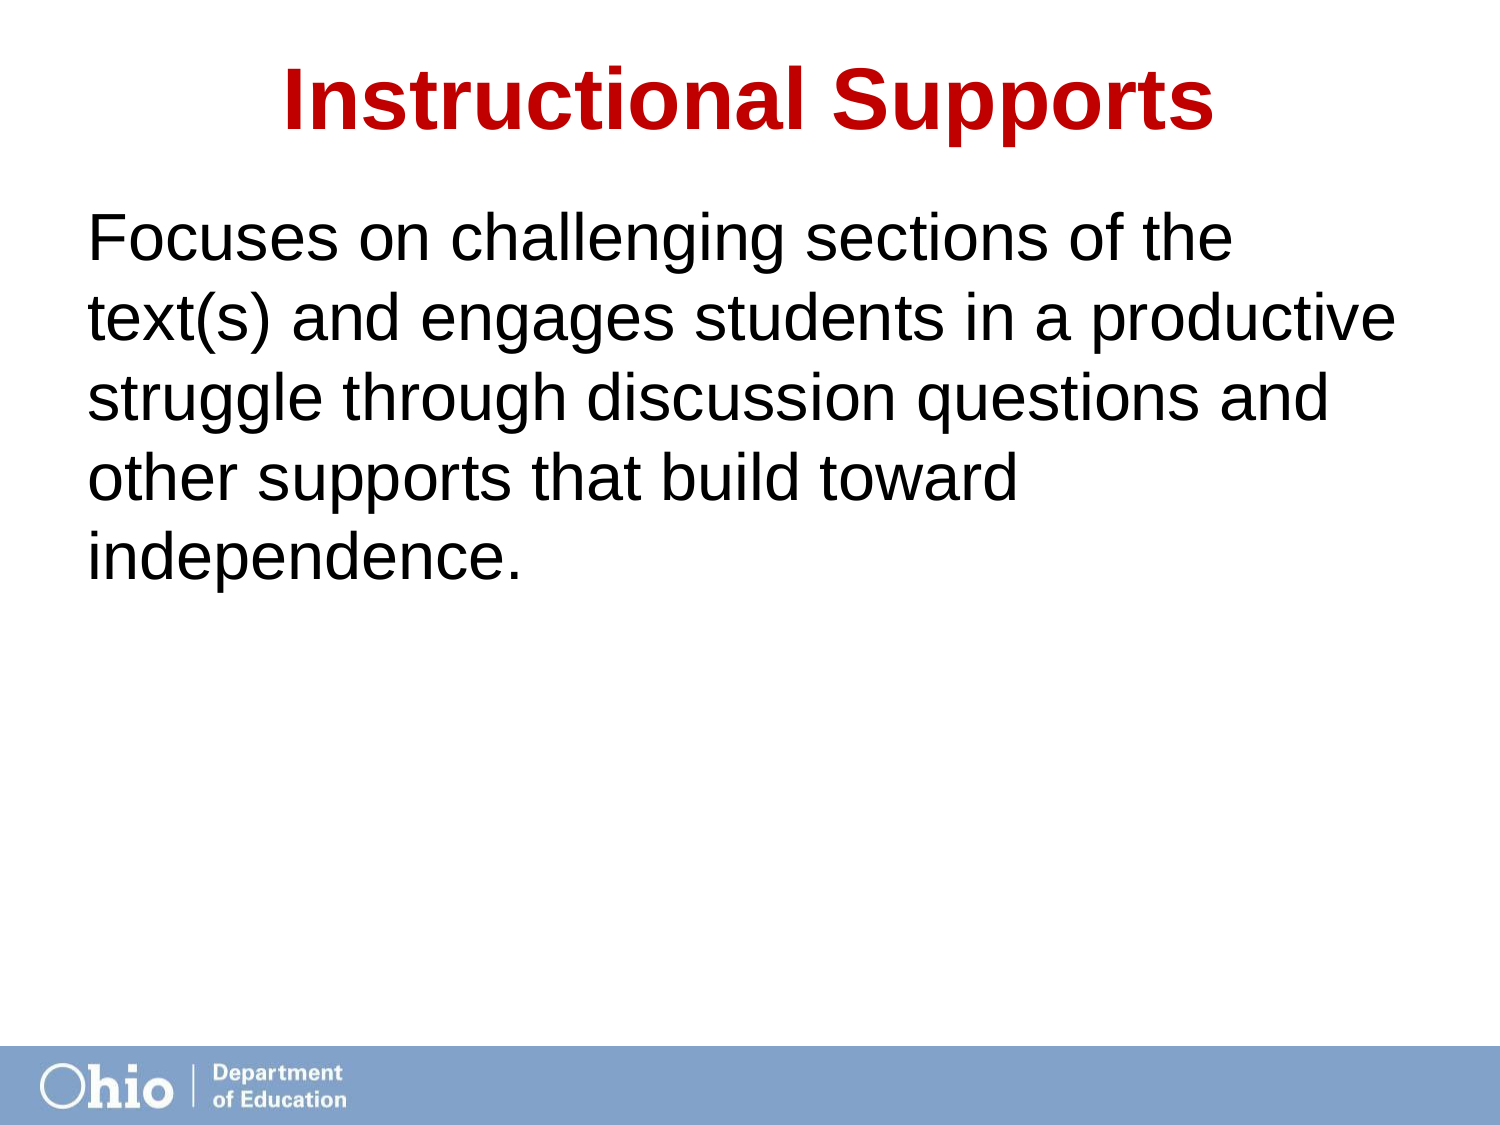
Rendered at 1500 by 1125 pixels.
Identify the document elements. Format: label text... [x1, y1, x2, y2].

title Instructional Supports [75, 42, 1425, 148]
list Focuses on challenging sections of the text(s) and engages students in a productive struggle through discussion questions and other supports that build toward independence. [75, 193, 1425, 663]
picture [0, 1046, 1500, 1125]
